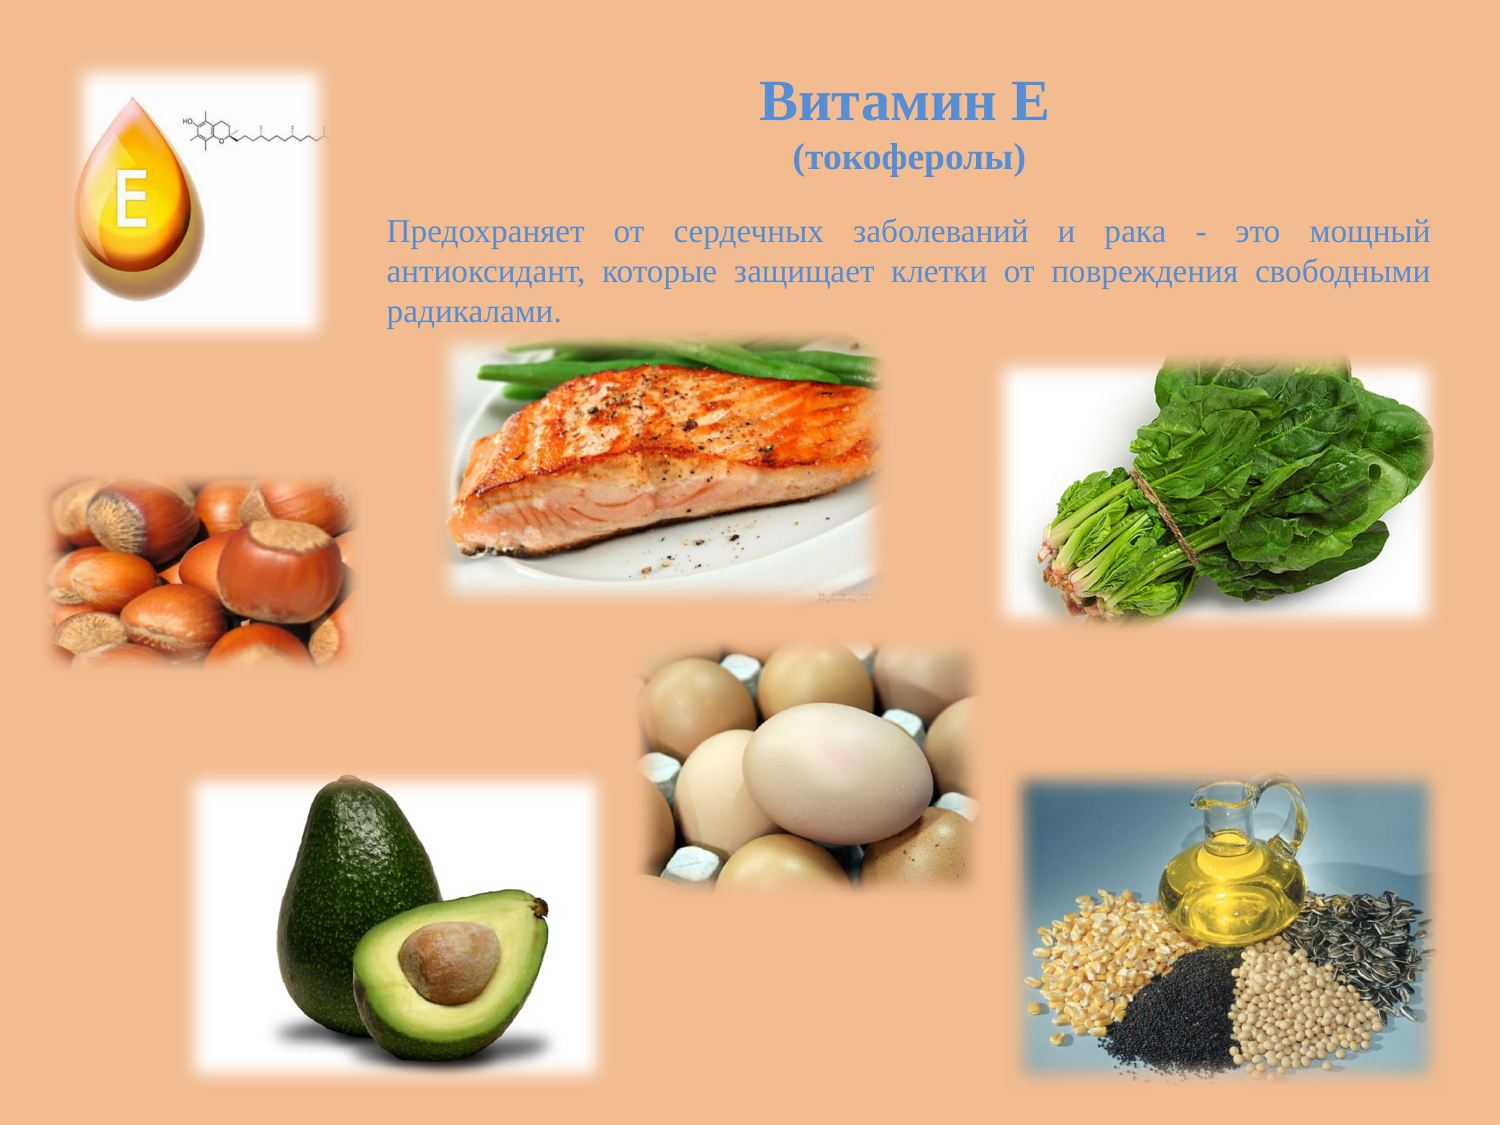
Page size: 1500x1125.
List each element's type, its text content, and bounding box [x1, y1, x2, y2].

picture [430, 327, 890, 613]
picture [1004, 762, 1448, 1092]
text_box Витамин Е (токоферолы) [395, 54, 1424, 185]
text_box Предохраняет от сердечных заболеваний и рака - это мощный антиоксидант, которые защищает клетки от повреждения свободными радикалами. [371, 202, 1447, 337]
picture [64, 54, 337, 351]
picture [176, 762, 615, 1092]
picture [631, 349, 1448, 901]
picture [38, 469, 364, 676]
